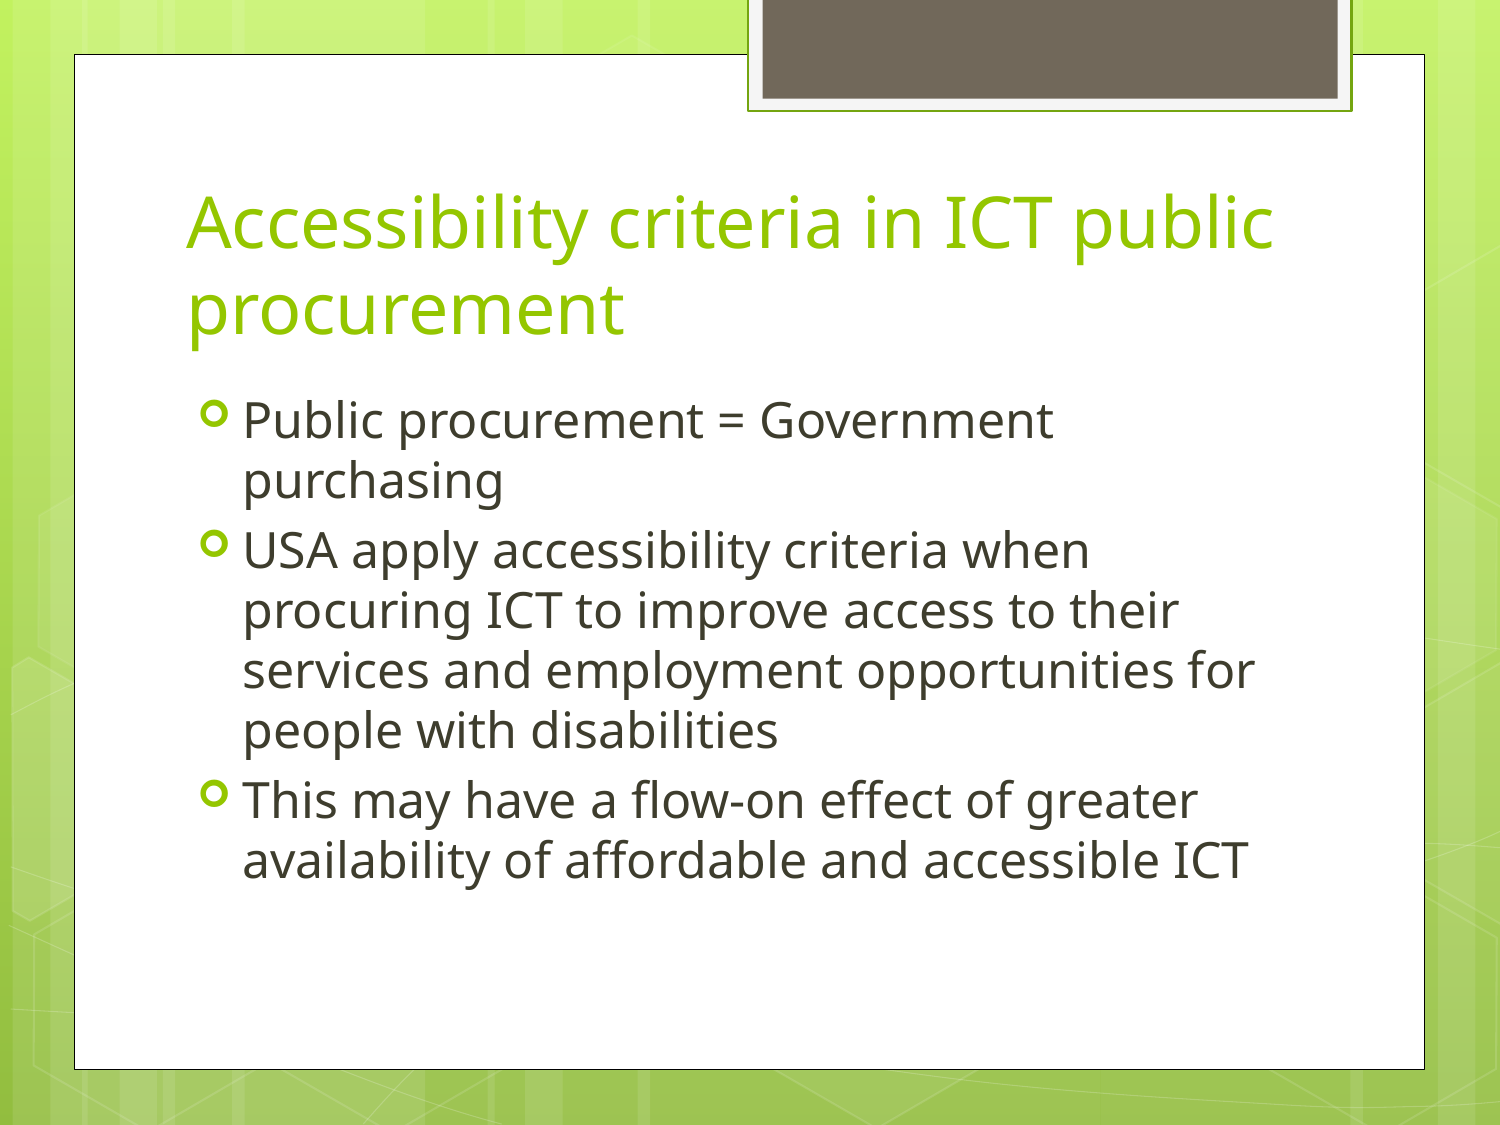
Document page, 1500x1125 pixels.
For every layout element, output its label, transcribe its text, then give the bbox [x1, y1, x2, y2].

list Public procurement = Government purchasing USA apply accessibility criteria when procuring ICT to improve access to their services and employment opportunities for people with disabilities This may have a flow-on effect of greater availability of affordable and accessible ICT [171, 381, 1283, 957]
title Accessibility criteria in ICT public procurement [171, 168, 1324, 357]
